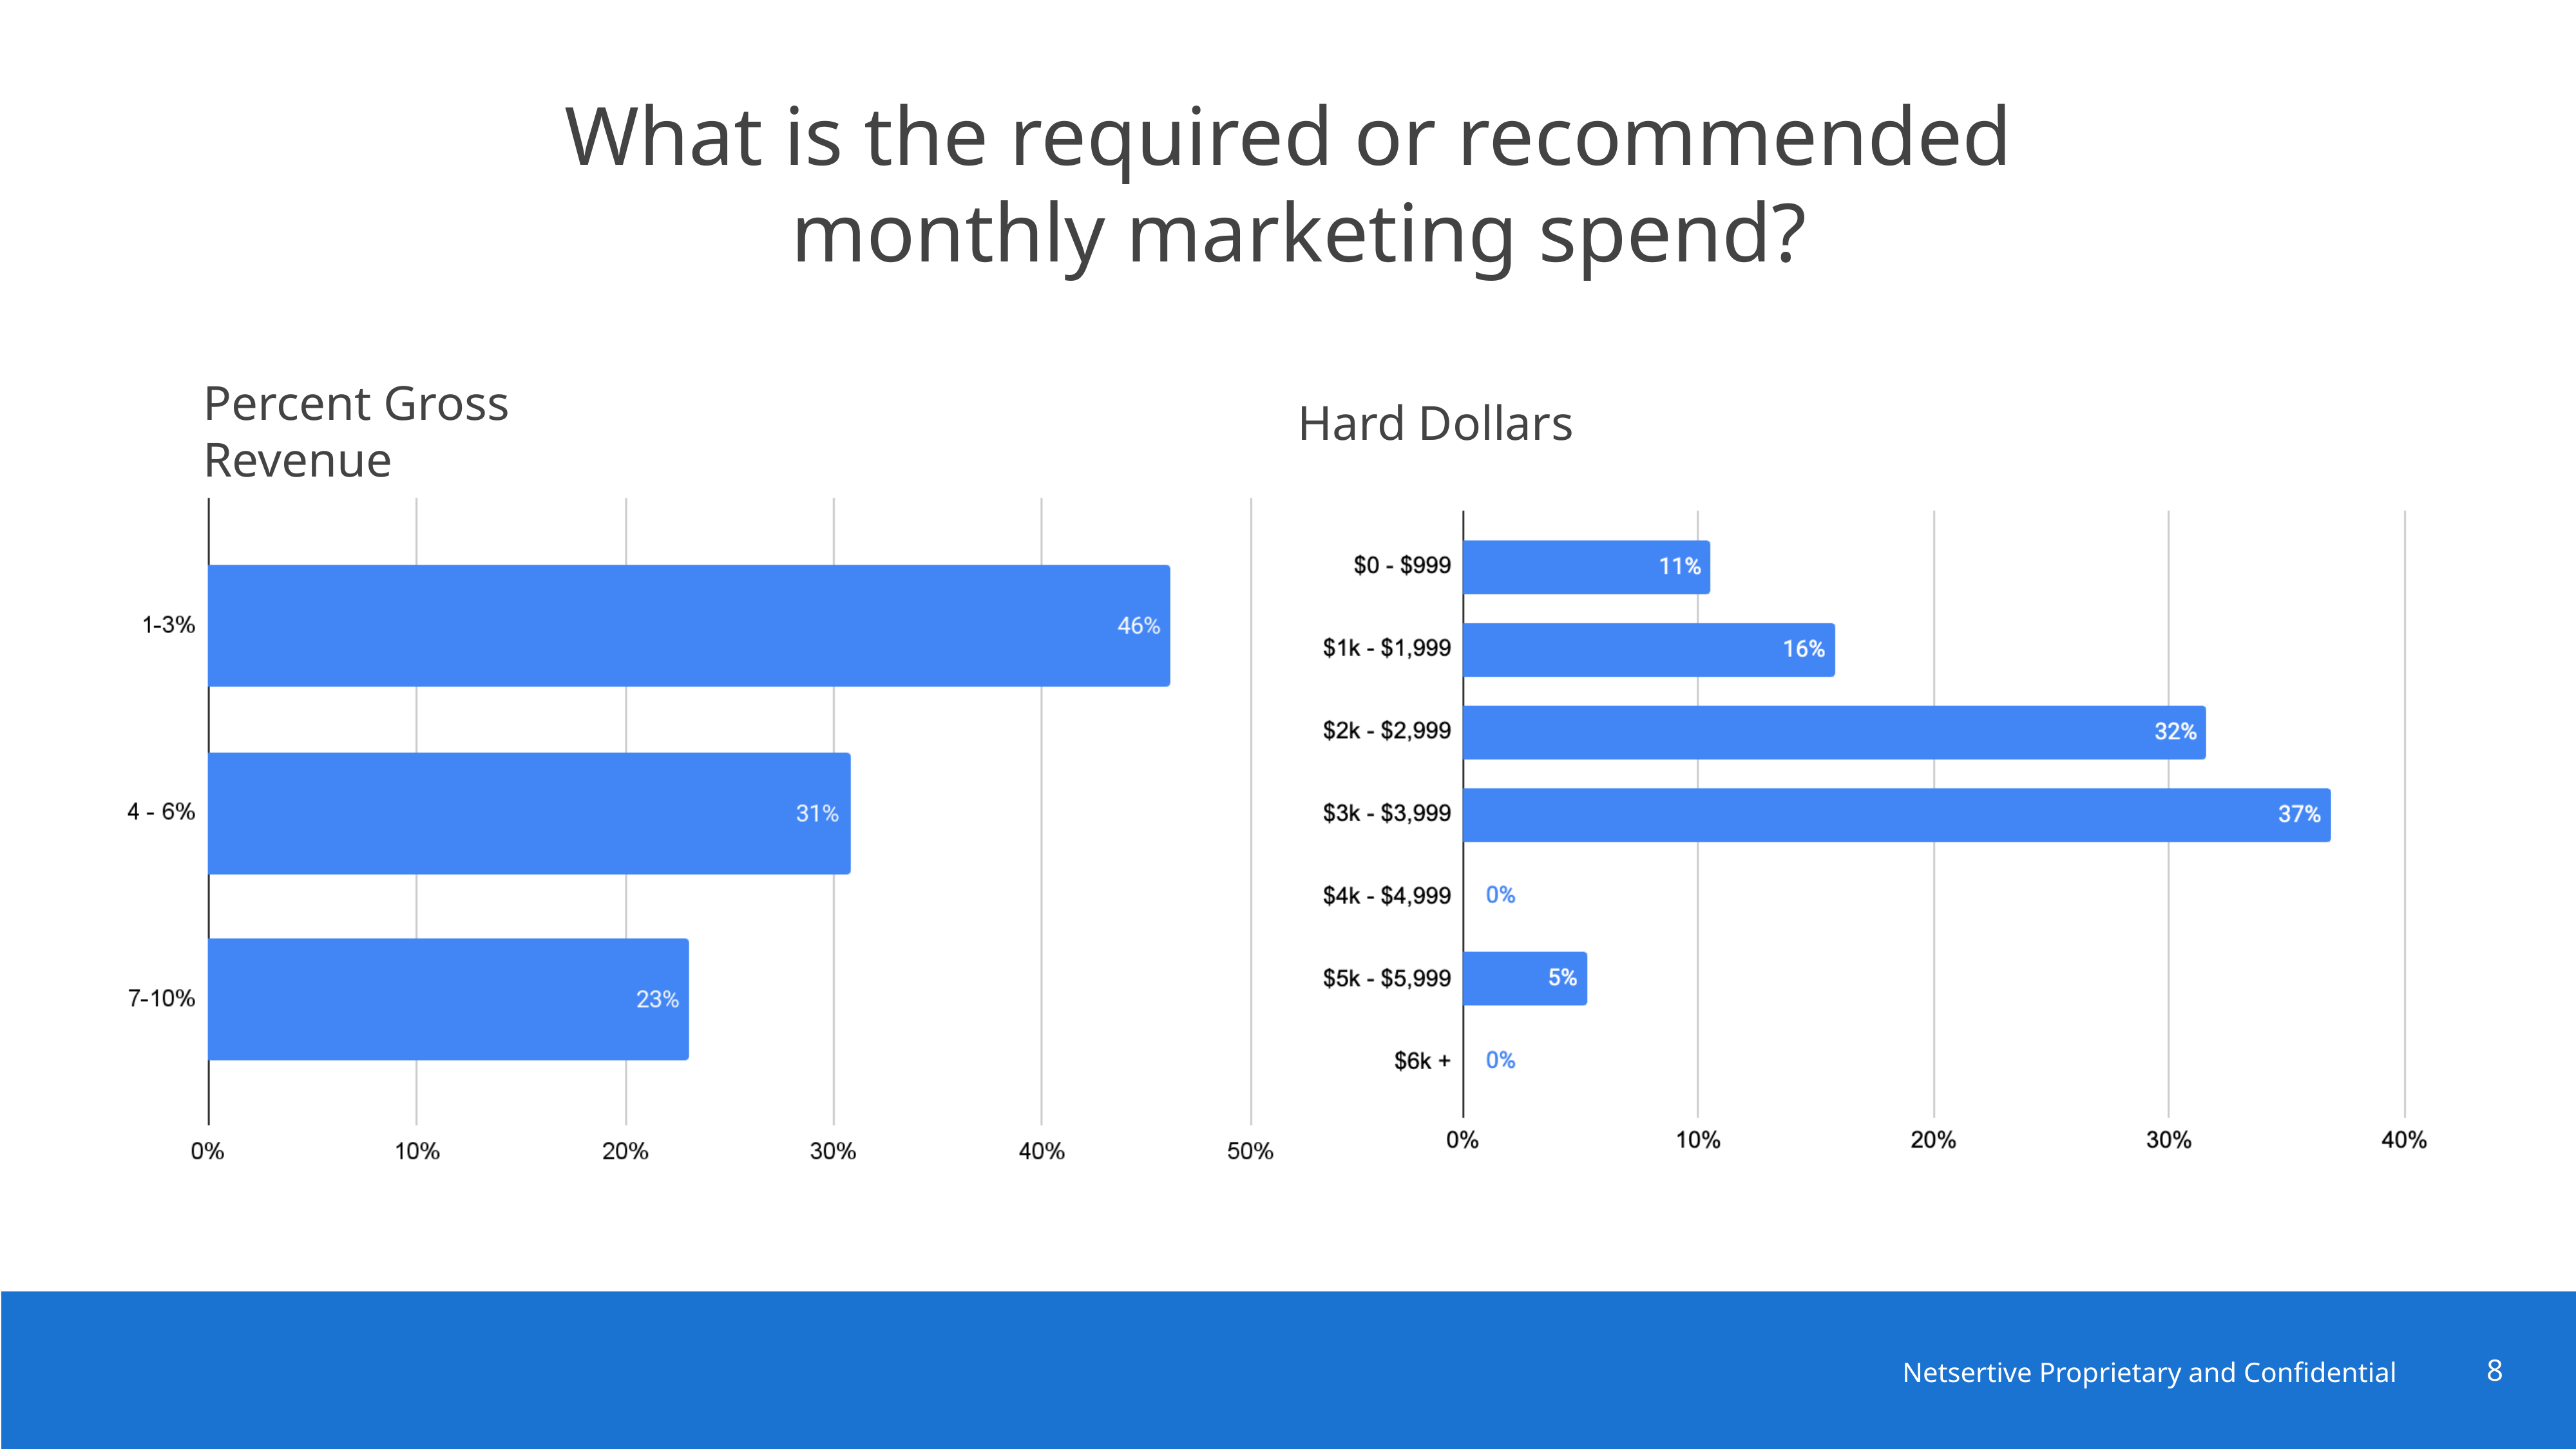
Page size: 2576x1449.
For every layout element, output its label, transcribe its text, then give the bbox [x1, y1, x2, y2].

title What is the required or recommended monthly marketing spend? [187, 74, 2411, 202]
picture [90, 461, 2441, 1202]
text_box Hard Dollars [1288, 383, 1811, 473]
slide_number ‹#› [2427, 1323, 2563, 1421]
text_box Percent Gross Revenue [193, 363, 716, 459]
